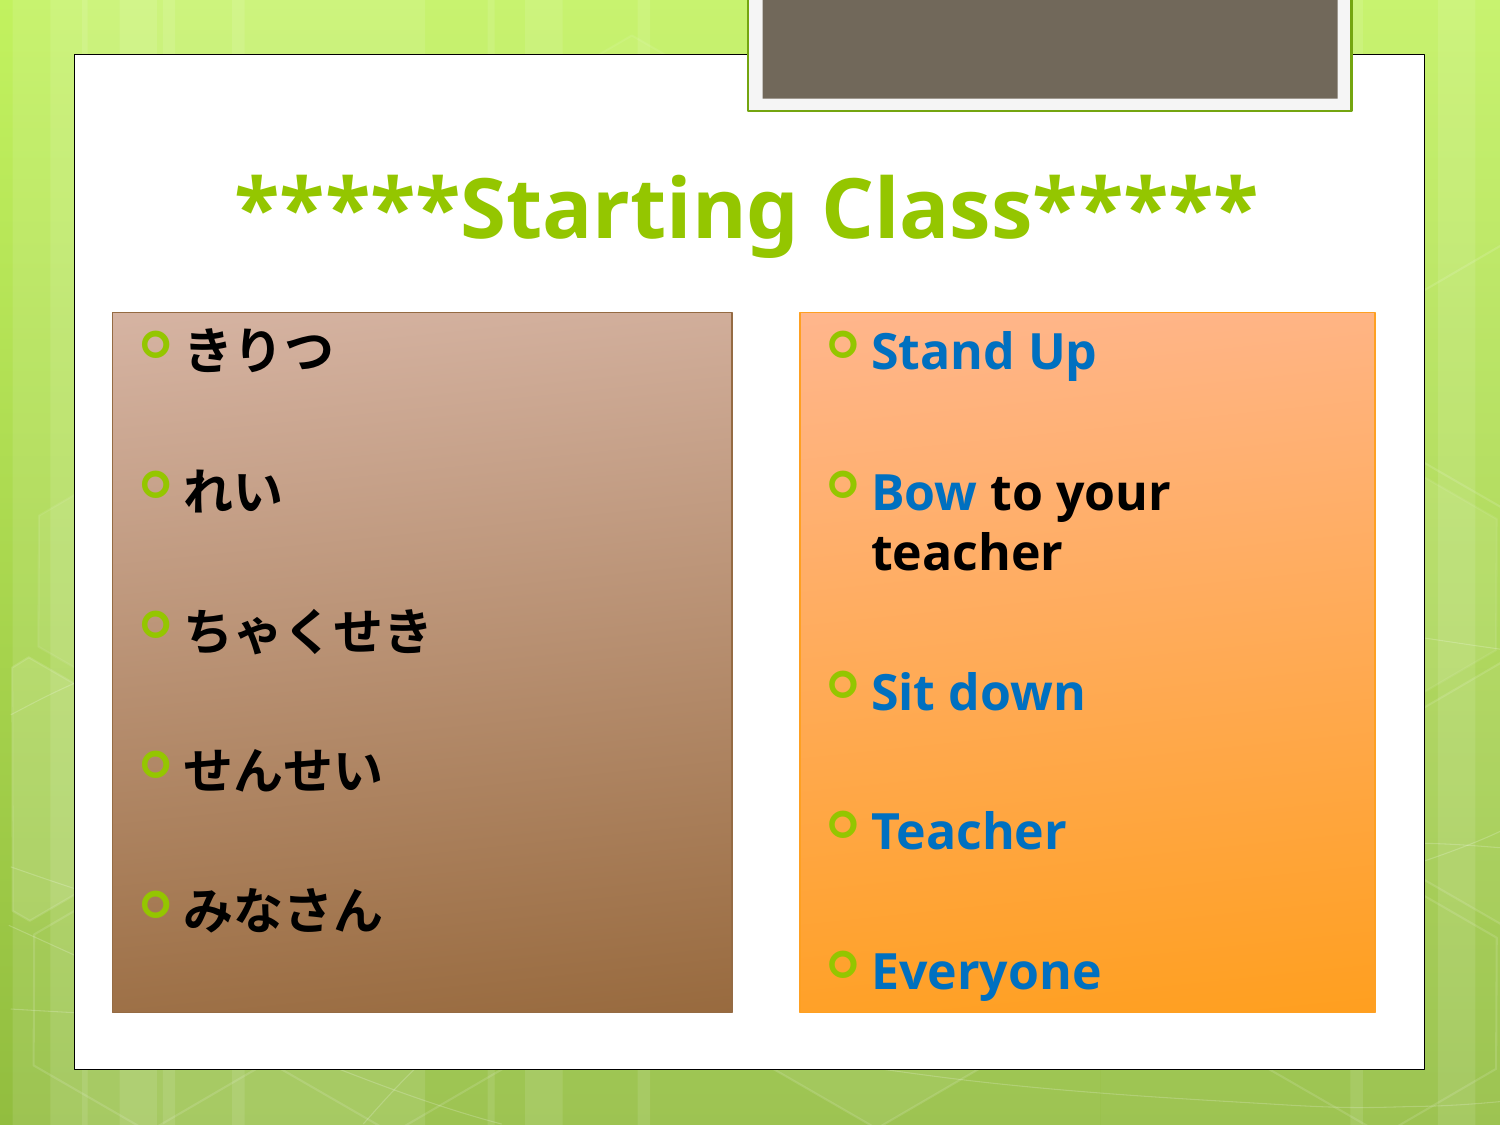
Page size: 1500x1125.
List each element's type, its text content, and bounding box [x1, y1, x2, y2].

list Stand Up Bow to your teacher Sit down Teacher Everyone [799, 312, 1376, 1013]
list きりつ れい ちゃくせき せんせい みなさん [112, 312, 733, 1013]
title *****Starting Class***** [171, 125, 1324, 263]
